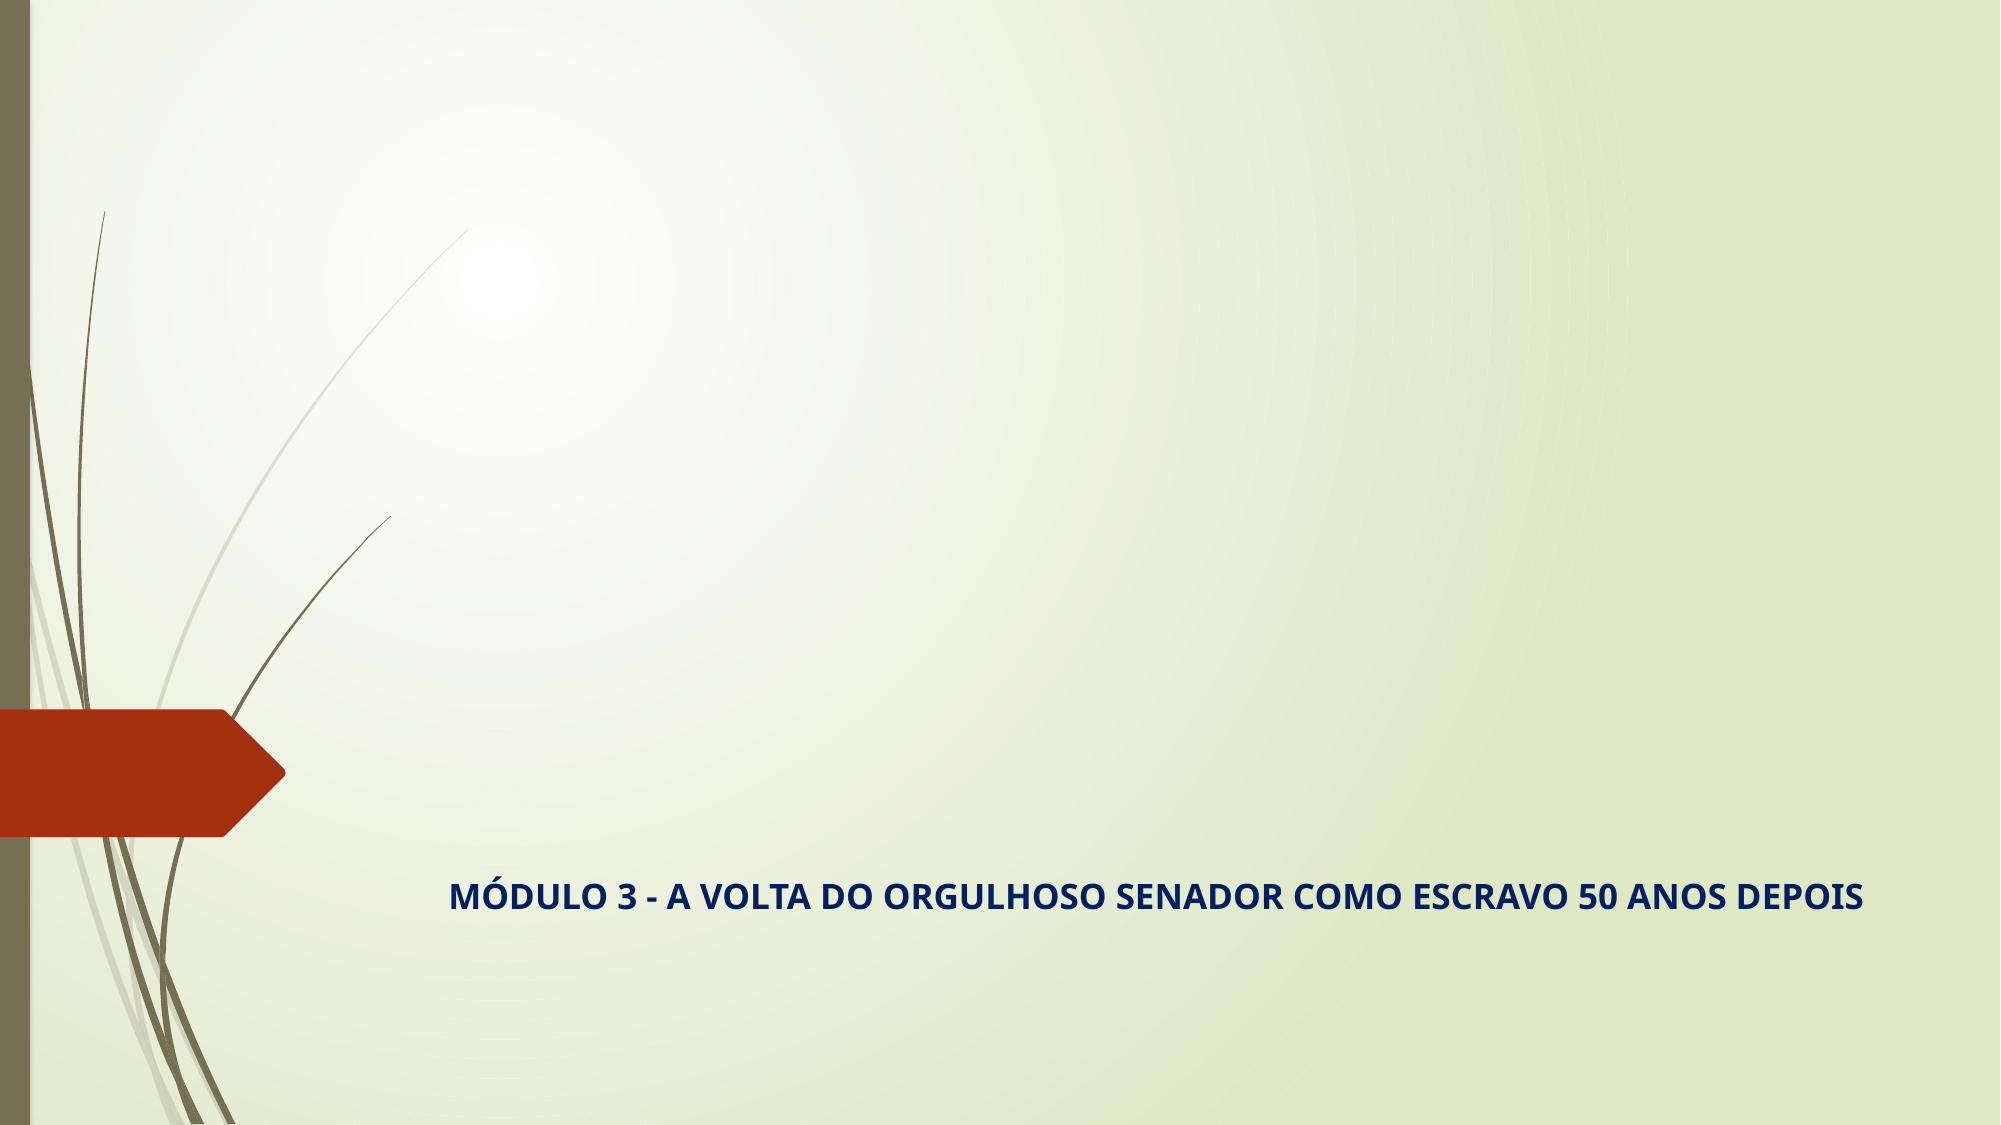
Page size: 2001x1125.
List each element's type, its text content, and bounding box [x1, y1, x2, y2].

title MÓDULO 3 - A VOLTA DO ORGULHOSO SENADOR COMO ESCRAVO 50 ANOS DEPOIS [424, 609, 1888, 981]
